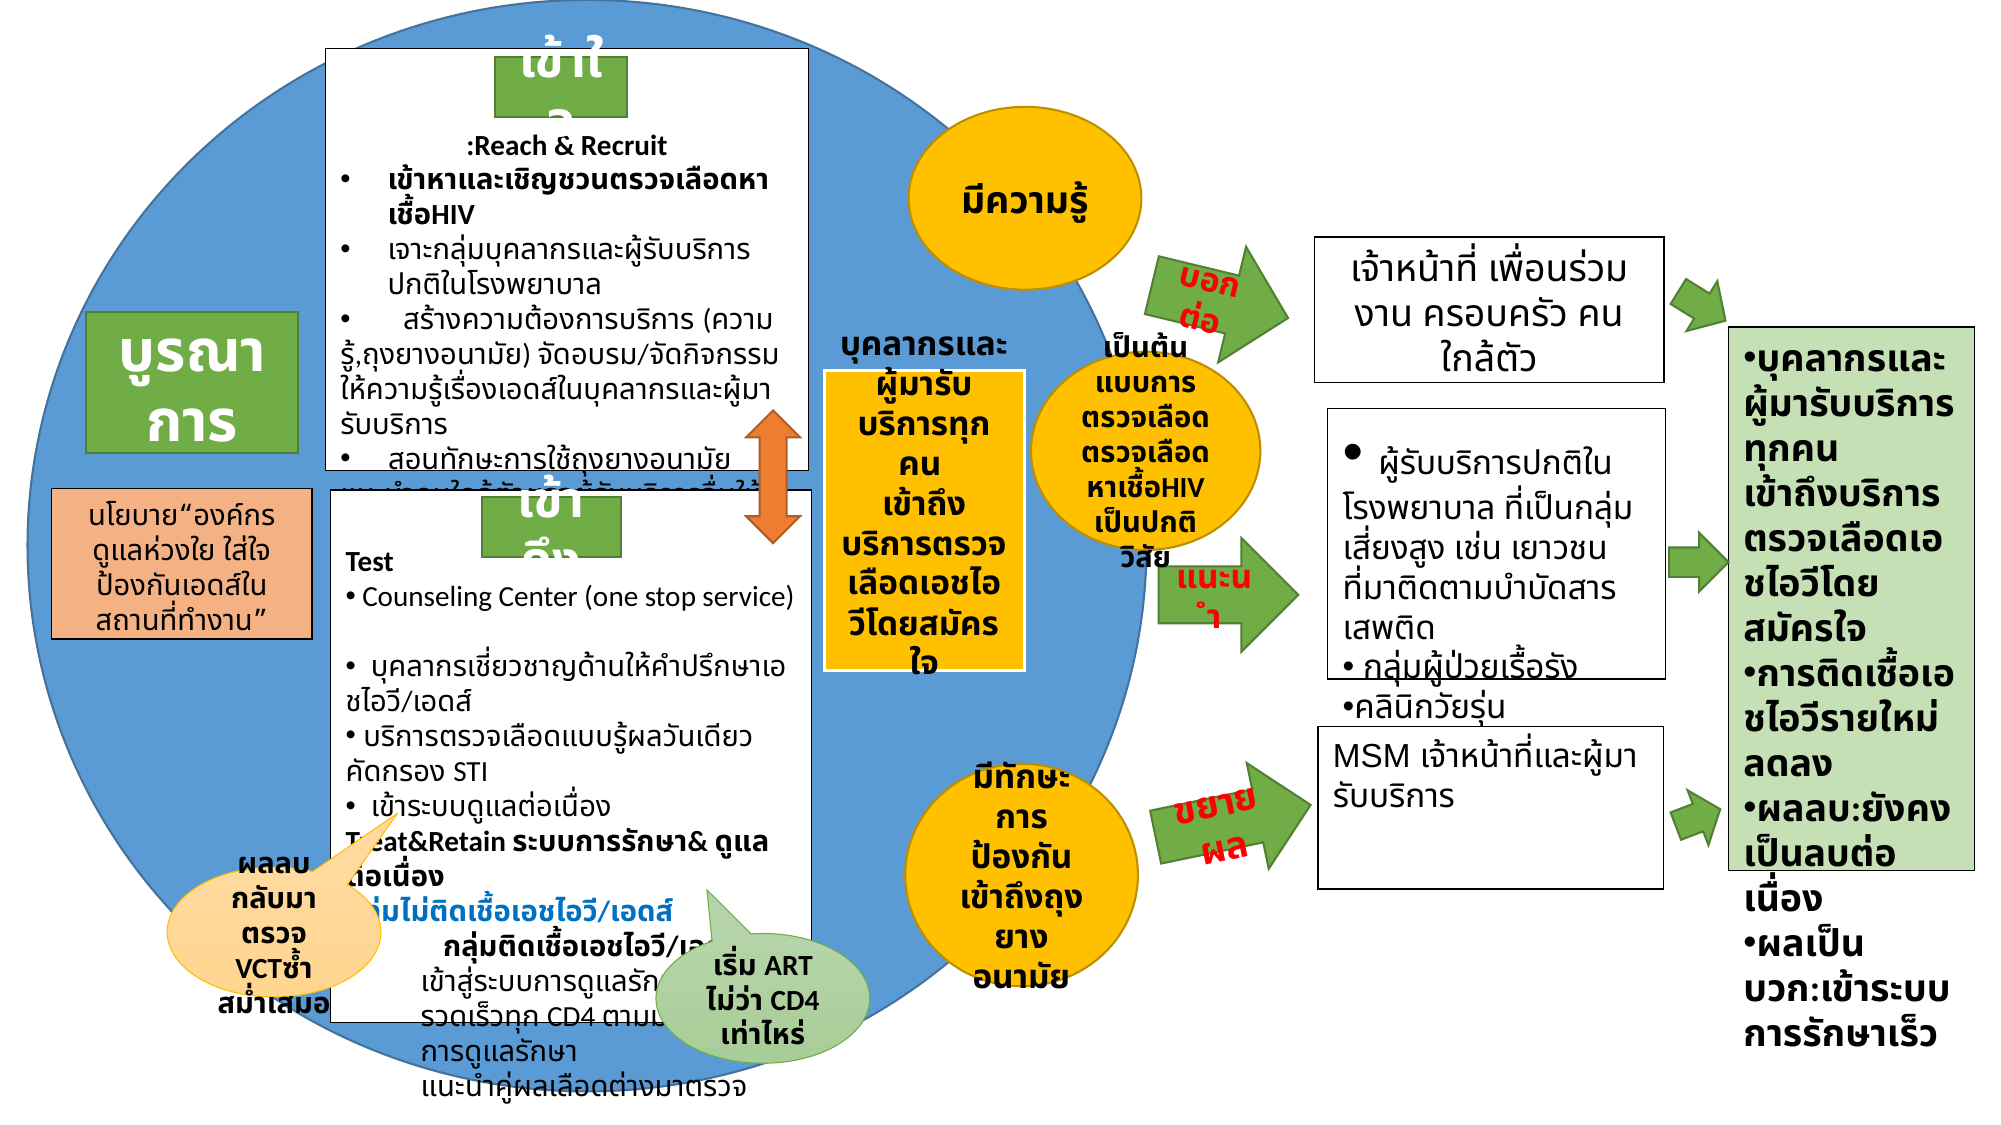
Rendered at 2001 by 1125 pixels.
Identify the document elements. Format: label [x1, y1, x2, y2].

text_box [24, 24, 2000, 130]
text_box [31, 34, 1975, 1077]
text_box [454, 1077, 720, 1093]
text_box [26, 476, 31, 615]
text_box [419, 0, 755, 24]
